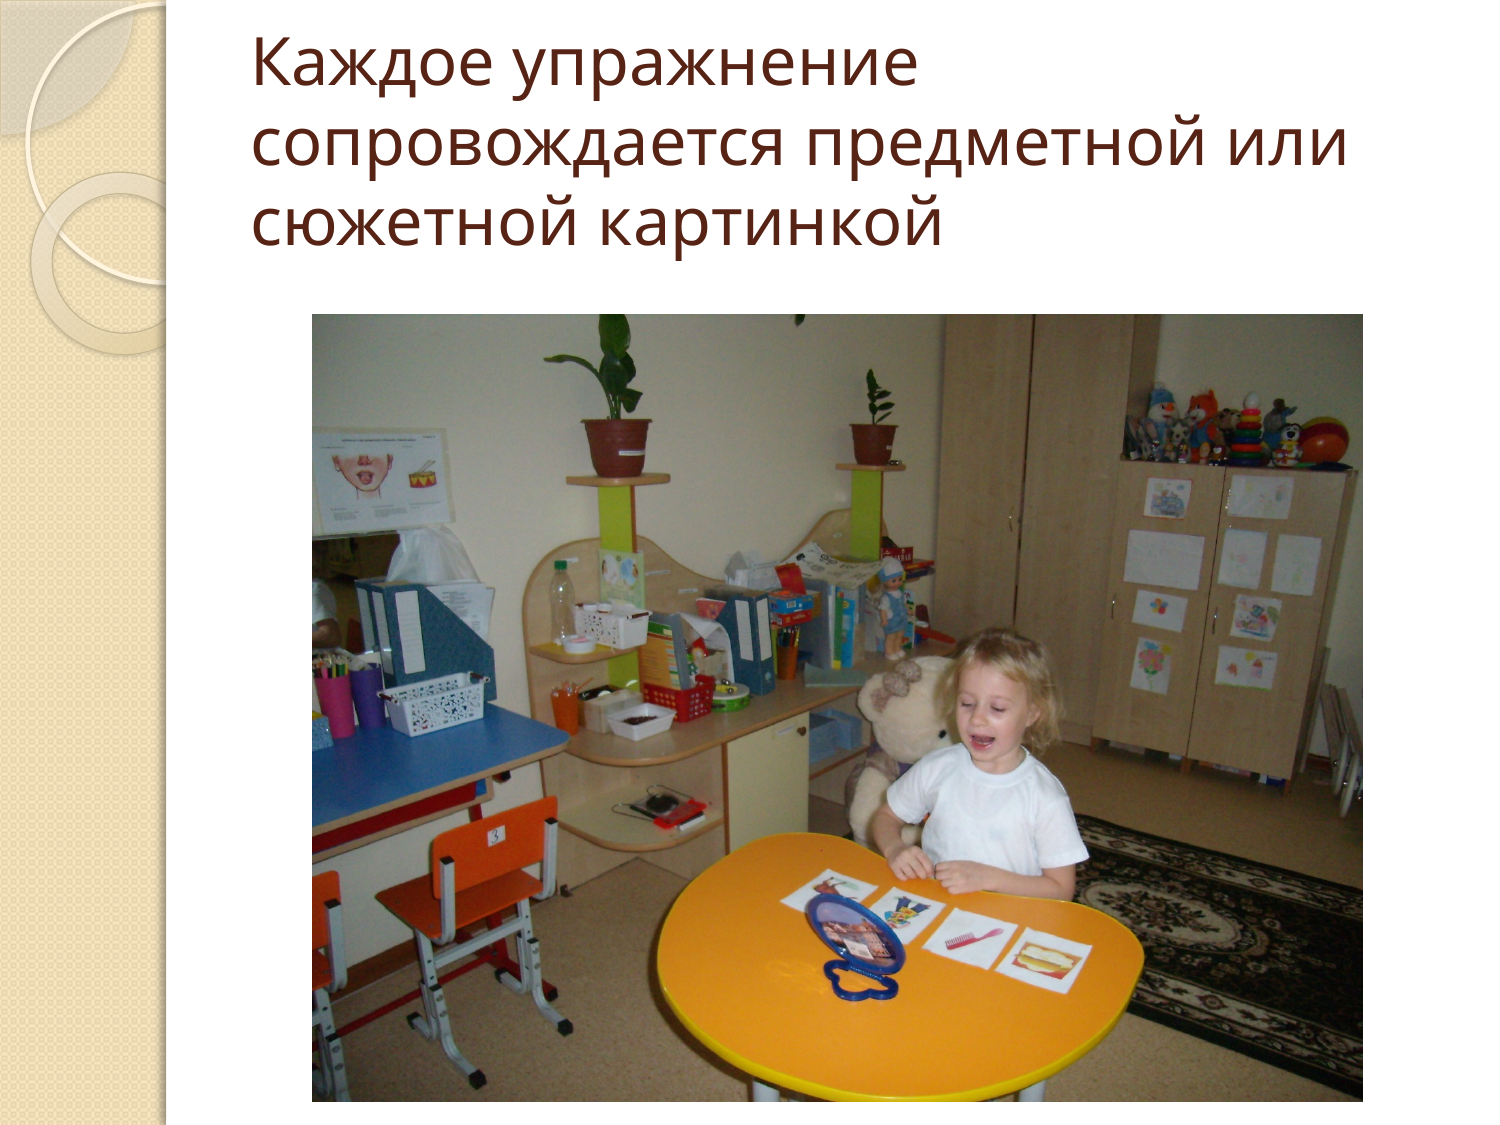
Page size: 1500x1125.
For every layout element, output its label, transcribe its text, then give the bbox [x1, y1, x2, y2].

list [312, 314, 1364, 1103]
title Каждое упражнение сопровождается предметной или сюжетной картинкой [235, 45, 1466, 233]
